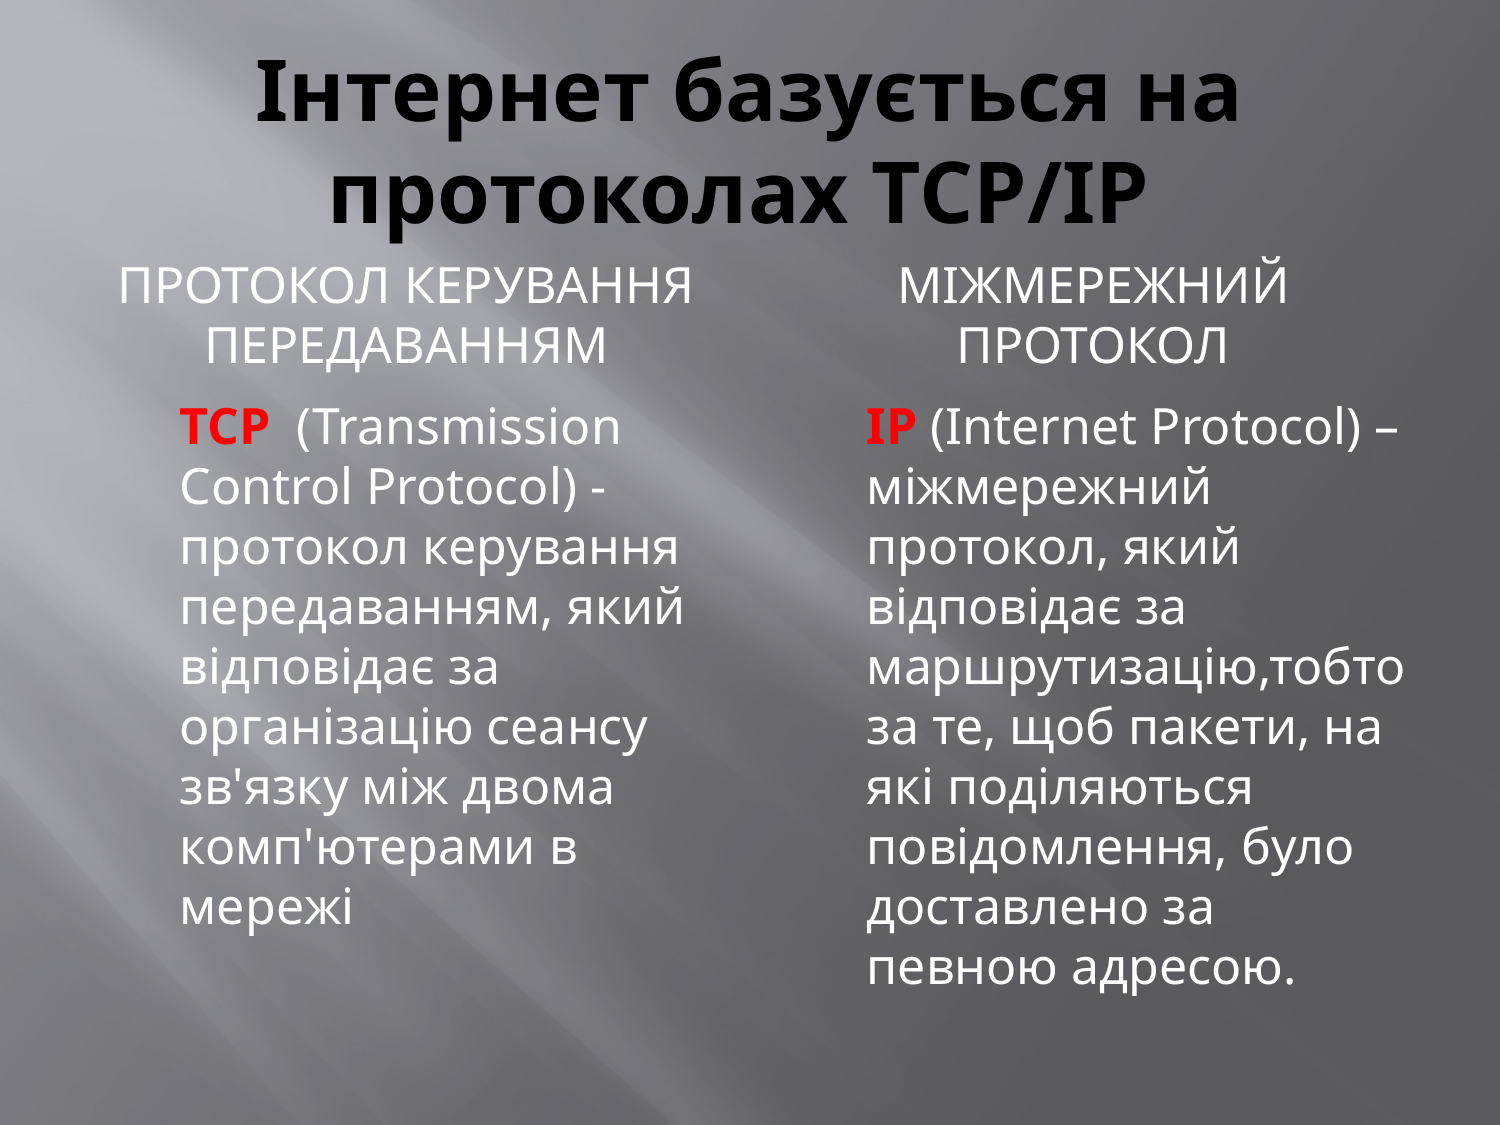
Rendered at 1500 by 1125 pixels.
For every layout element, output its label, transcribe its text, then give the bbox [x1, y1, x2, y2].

list ТСР (Transmission Control Protocol) - протокол керування передаванням, який відповідає за організацію сеансу зв'язку між двома комп'ютерами в мережі [75, 387, 738, 1005]
title Інтернет базується на протоколах ТСР/ІР [75, 44, 1425, 233]
list ІР (Internet Protocol) – міжмережний протокол, який відповідає за маршрутизацію,тобто за те, щоб пакети, на які поділяються повідомлення, було доставлено за певною адресою. [761, 387, 1425, 1005]
list Міжмережний протокол [761, 251, 1425, 375]
list Протокол керування передаванням [75, 251, 738, 375]
